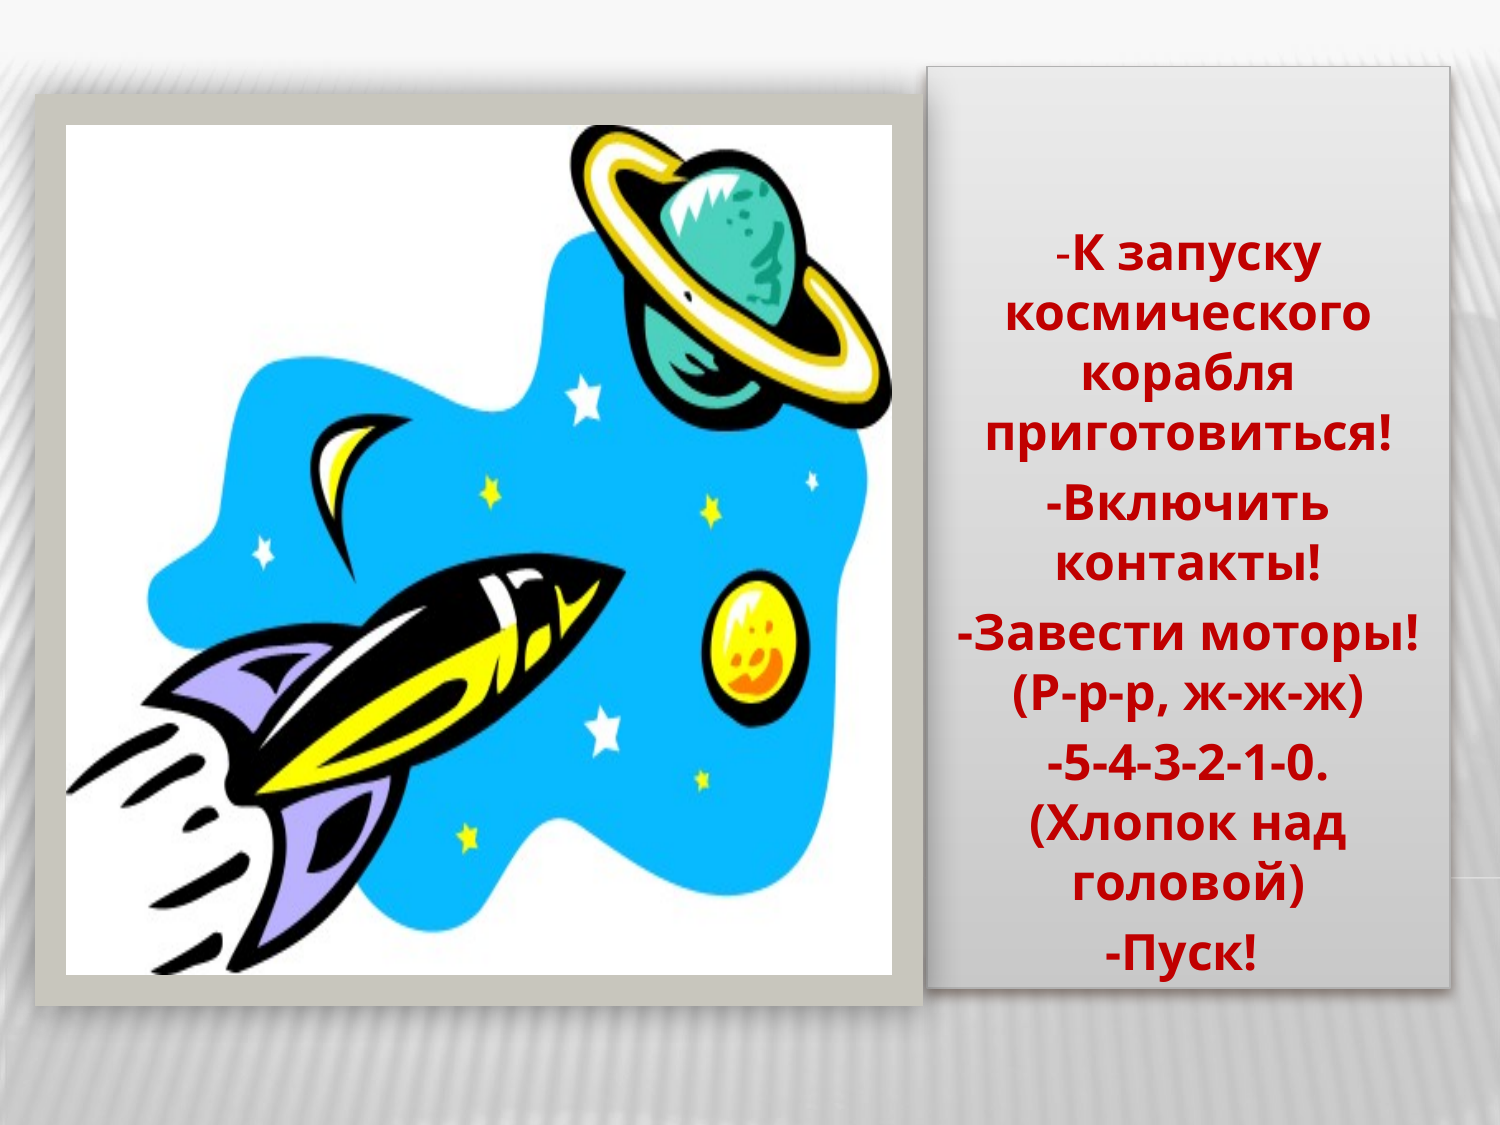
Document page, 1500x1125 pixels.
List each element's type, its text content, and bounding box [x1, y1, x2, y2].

picture [65, 125, 893, 976]
subtitle -К запуску космического корабля приготовиться! -Включить контакты! -Завести моторы! (Р-р-р, ж-ж-ж) -5-4-3-2-1-0. (Хлопок над головой) -Пуск! [926, 66, 1451, 989]
